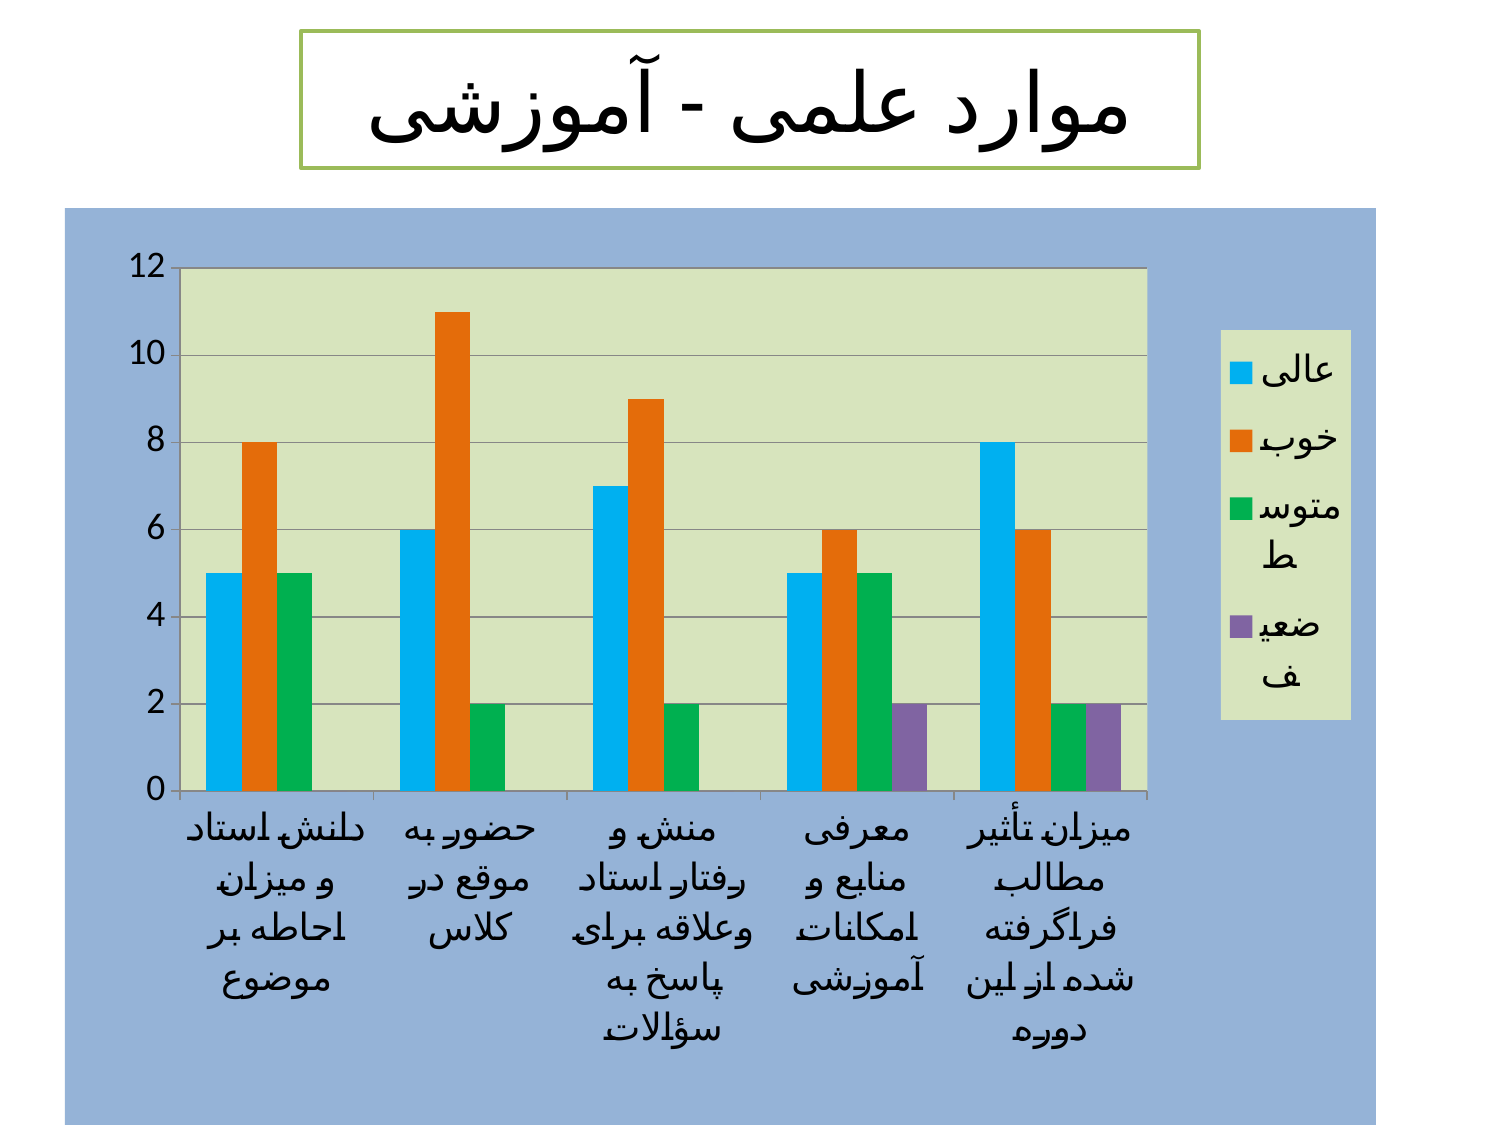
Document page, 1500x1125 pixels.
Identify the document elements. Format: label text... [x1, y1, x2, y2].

chart [64, 207, 1377, 1125]
title موارد علمی - آموزشی [299, 29, 1201, 170]
